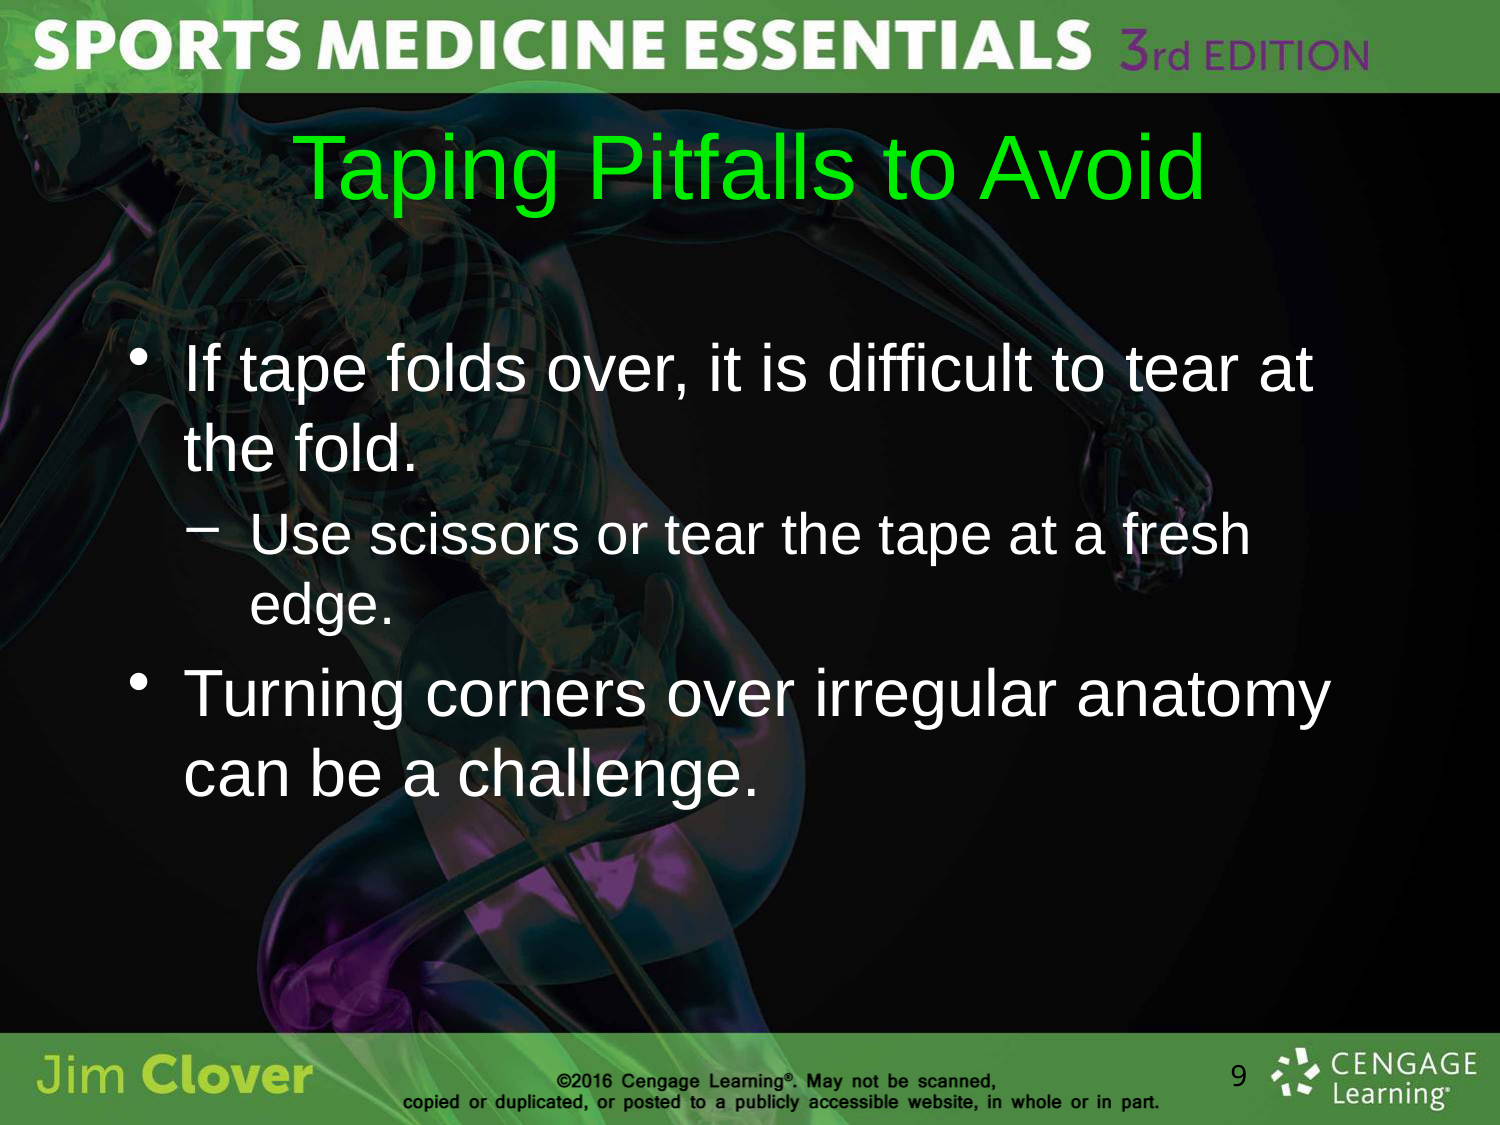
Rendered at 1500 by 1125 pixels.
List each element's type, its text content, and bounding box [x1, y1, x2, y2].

picture [0, 0, 1500, 1125]
slide_number 9 [950, 1050, 1263, 1125]
title Taping Pitfalls to Avoid [112, 107, 1388, 317]
list If tape folds over, it is difficult to tear at the fold. Use scissors or tear the tape at a fresh edge. Turning corners over irregular anatomy can be a challenge. [112, 317, 1388, 993]
